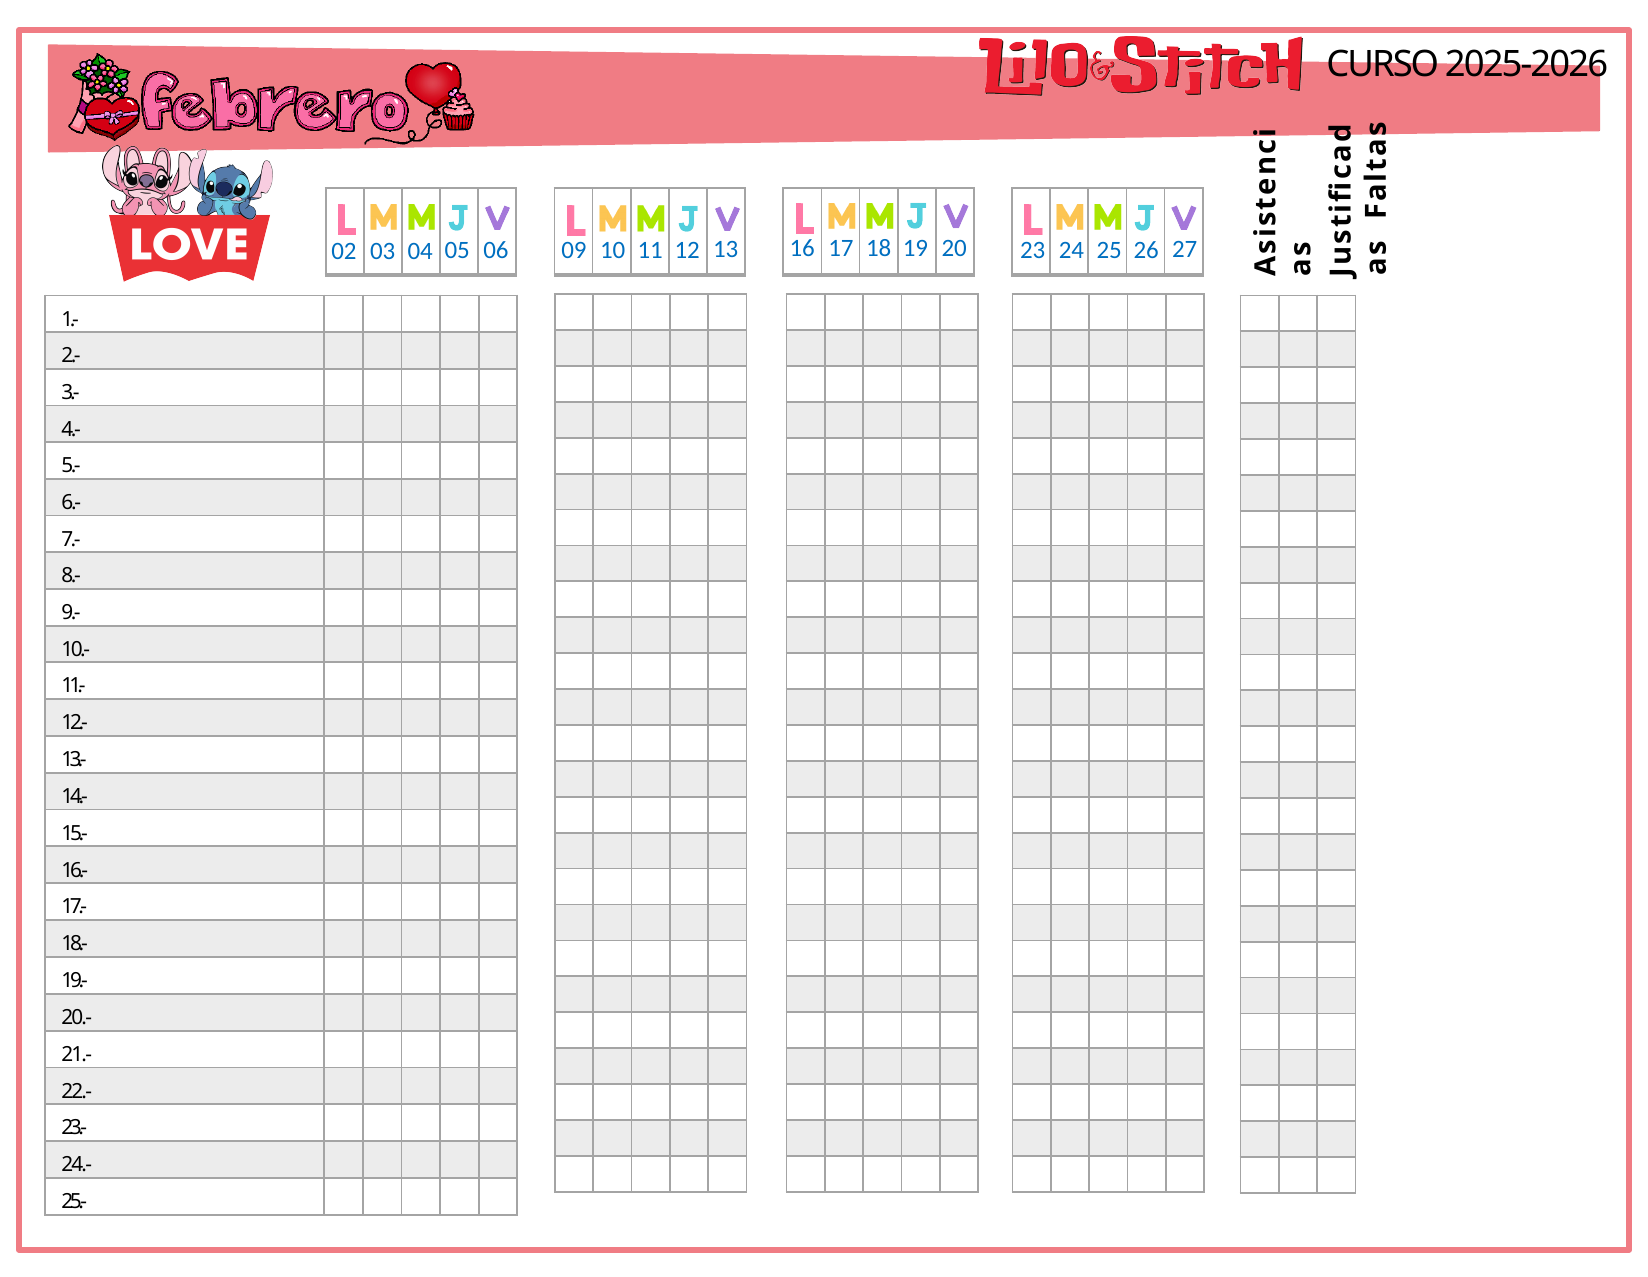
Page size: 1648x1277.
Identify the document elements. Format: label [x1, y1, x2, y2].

table_cell [1280, 440, 1316, 474]
table_cell [1052, 798, 1088, 832]
table_header [403, 248, 439, 273]
table_cell [441, 810, 478, 845]
table_cell [826, 1013, 862, 1047]
table_cell [1013, 510, 1050, 545]
table_cell [1013, 798, 1050, 832]
table_cell [325, 406, 362, 441]
table_cell [709, 905, 746, 940]
table_cell [941, 905, 977, 940]
table_cell [902, 1121, 939, 1155]
table_cell [671, 1049, 707, 1083]
table_cell [826, 618, 862, 652]
table_cell [402, 1179, 439, 1214]
table_cell [1090, 1121, 1127, 1155]
table_cell [46, 590, 323, 625]
table_cell [1128, 582, 1165, 616]
table_cell [441, 553, 478, 588]
table_cell [1167, 1013, 1203, 1047]
picture [979, 36, 1303, 96]
table_cell [441, 590, 478, 625]
table_cell [941, 439, 977, 473]
table_cell [594, 475, 631, 509]
table_cell [441, 1179, 478, 1214]
table_cell [671, 546, 707, 580]
table_header [864, 295, 901, 329]
table_cell [1013, 869, 1050, 904]
table_cell [1090, 618, 1127, 652]
table_cell [364, 333, 401, 368]
table_cell [46, 1179, 323, 1214]
table_header [708, 189, 744, 195]
table_cell [1052, 1121, 1088, 1155]
table_cell [1052, 905, 1088, 940]
table_cell [632, 1049, 669, 1083]
table_cell [787, 905, 824, 940]
table_cell [325, 995, 362, 1030]
table_cell [480, 737, 516, 772]
table_cell [1128, 546, 1165, 580]
table_cell [594, 977, 631, 1011]
table_cell [1280, 763, 1316, 797]
table_cell [364, 663, 401, 698]
table_cell [902, 546, 939, 580]
table_cell [1013, 582, 1050, 616]
table_cell [632, 367, 669, 401]
table_cell [1167, 331, 1203, 365]
table_cell [1090, 439, 1127, 473]
table_cell [1128, 762, 1165, 796]
table_cell [1128, 977, 1165, 1011]
table_cell [1013, 941, 1050, 975]
table_cell [1013, 1085, 1050, 1119]
table_cell [441, 774, 478, 809]
table_cell [1090, 798, 1127, 832]
table_header [1280, 296, 1316, 330]
table_cell [594, 367, 631, 401]
table_header [402, 296, 439, 331]
table_cell [864, 654, 901, 688]
table_cell [1241, 548, 1278, 582]
table_cell [364, 406, 401, 441]
table_cell [864, 439, 901, 473]
table_cell [1090, 977, 1127, 1011]
table_cell [1167, 510, 1203, 545]
table_cell [902, 869, 939, 904]
table_cell [671, 1085, 707, 1119]
table_cell [709, 726, 746, 760]
table_cell [325, 627, 362, 661]
table_cell [1128, 1121, 1165, 1155]
table_cell [1280, 1086, 1316, 1120]
table_cell [441, 480, 478, 515]
table_cell [402, 700, 439, 735]
table_cell [632, 510, 669, 545]
table_header [1013, 189, 1049, 273]
table_cell [709, 762, 746, 796]
table_cell [787, 618, 824, 652]
table_cell [1241, 1158, 1278, 1192]
table_cell [364, 921, 401, 956]
table_cell [787, 1085, 824, 1119]
table_cell [325, 1105, 362, 1140]
table_cell [46, 370, 323, 405]
table_header [1013, 295, 1050, 329]
table_cell [402, 847, 439, 882]
table_cell [1052, 834, 1088, 868]
table_header [593, 249, 630, 273]
table_cell [1167, 654, 1203, 688]
picture [1134, 194, 1224, 240]
table_cell [671, 654, 707, 688]
table_cell [441, 1142, 478, 1177]
table_cell [480, 1032, 516, 1067]
table_cell [941, 690, 977, 724]
table_cell [826, 869, 862, 904]
table_cell [1318, 727, 1355, 761]
table_cell [902, 403, 939, 437]
table_cell [902, 1157, 939, 1191]
table_header [556, 295, 592, 329]
table_cell [864, 1013, 901, 1047]
table_cell [46, 553, 323, 588]
table_cell [1090, 654, 1127, 688]
table_cell [1052, 762, 1088, 796]
table_cell [556, 582, 592, 616]
table_cell [864, 977, 901, 1011]
table_cell [325, 958, 362, 993]
table_cell [632, 1121, 669, 1155]
table_cell [787, 546, 824, 580]
table_cell [1090, 834, 1127, 868]
table_header [826, 295, 862, 329]
table_cell [556, 798, 592, 832]
table_cell [826, 475, 862, 509]
table_cell [826, 834, 862, 868]
table_cell [325, 443, 362, 478]
table_cell [1128, 475, 1165, 509]
table_cell [709, 546, 746, 580]
table_cell [1013, 403, 1050, 437]
table_cell [1241, 943, 1278, 977]
table_cell [709, 331, 746, 365]
table_cell [632, 1013, 669, 1047]
table_cell [1167, 403, 1203, 437]
table_cell [864, 798, 901, 832]
table_cell [1241, 1050, 1278, 1084]
table_cell [1052, 869, 1088, 904]
table_cell [1241, 907, 1278, 941]
table_cell [632, 582, 669, 616]
table_cell [1052, 690, 1088, 724]
table_cell [1280, 727, 1316, 761]
table_cell [46, 1032, 323, 1067]
table_cell [46, 663, 323, 698]
table_cell [1013, 654, 1050, 688]
table_cell [325, 370, 362, 405]
table_cell [364, 1179, 401, 1214]
table_cell [864, 510, 901, 545]
table_header [1241, 296, 1278, 330]
table_cell [480, 516, 516, 551]
table_cell [1241, 1122, 1278, 1156]
table_cell [632, 546, 669, 580]
table_cell [864, 941, 901, 975]
table_cell [594, 690, 631, 724]
table_header [479, 240, 515, 273]
table_header [325, 296, 362, 331]
table_cell [787, 690, 824, 724]
table_cell [1318, 476, 1355, 510]
table_cell [902, 510, 939, 545]
table_cell [480, 847, 516, 882]
table_cell [46, 443, 323, 478]
table_cell [402, 663, 439, 698]
table_cell [556, 726, 592, 760]
table_cell [364, 1068, 401, 1103]
table_cell [480, 590, 516, 625]
table_cell [671, 798, 707, 832]
table_cell [1241, 1086, 1278, 1120]
table_cell [1167, 582, 1203, 616]
table_cell [1241, 512, 1278, 546]
table_cell [787, 582, 824, 616]
table_cell [402, 333, 439, 368]
table_cell [46, 1068, 323, 1103]
table_cell [441, 663, 478, 698]
table_cell [864, 367, 901, 401]
table_header [1318, 296, 1355, 330]
table_cell [441, 370, 478, 405]
table_cell [826, 510, 862, 545]
table_cell [1241, 440, 1278, 474]
table_cell [1318, 1086, 1355, 1120]
table_cell [902, 905, 939, 940]
table_cell [864, 726, 901, 760]
table_cell [364, 958, 401, 993]
table_cell [594, 1085, 631, 1119]
table_cell [671, 367, 707, 401]
table_cell [902, 331, 939, 365]
table_cell [1280, 332, 1316, 366]
table_cell [709, 367, 746, 401]
table_cell [1128, 834, 1165, 868]
table_cell [709, 439, 746, 473]
table_header [670, 189, 706, 195]
table_header [441, 296, 478, 331]
table_cell [864, 834, 901, 868]
table_cell [402, 1105, 439, 1140]
table_cell [364, 516, 401, 551]
table_cell [864, 331, 901, 365]
table_cell [325, 553, 362, 588]
table_header [822, 246, 859, 273]
table_cell [364, 700, 401, 735]
table_cell [1167, 834, 1203, 868]
table_cell [1128, 510, 1165, 545]
table_cell [709, 941, 746, 975]
table_cell [1241, 763, 1278, 797]
table_cell [1052, 475, 1088, 509]
table_cell [1318, 404, 1355, 438]
table_cell [709, 582, 746, 616]
table_cell [1013, 546, 1050, 580]
table_cell [1241, 332, 1278, 366]
table_cell [402, 443, 439, 478]
table_cell [1167, 798, 1203, 832]
table_cell [709, 977, 746, 1011]
table_cell [1318, 1158, 1355, 1192]
table_cell [787, 475, 824, 509]
table_cell [556, 1157, 592, 1191]
table_cell [1167, 618, 1203, 652]
table_cell [902, 726, 939, 760]
table_cell [1052, 726, 1088, 760]
table_cell [402, 995, 439, 1030]
table_cell [864, 546, 901, 580]
table_header [899, 239, 935, 273]
table_cell [46, 406, 323, 441]
table_cell [864, 905, 901, 940]
table_cell [632, 762, 669, 796]
table_cell [902, 654, 939, 688]
table_header [1127, 240, 1164, 273]
table_cell [826, 1157, 862, 1191]
table_cell [941, 654, 977, 688]
table_header [441, 189, 477, 194]
table_cell [594, 1049, 631, 1083]
table_cell [441, 516, 478, 551]
table_cell [594, 618, 631, 652]
table_cell [941, 977, 977, 1011]
table_cell [709, 690, 746, 724]
picture [447, 194, 537, 240]
table_cell [671, 977, 707, 1011]
table_cell [594, 546, 631, 580]
table_cell [709, 834, 746, 868]
table_cell [46, 737, 323, 772]
table_cell [1167, 1121, 1203, 1155]
table_cell [1167, 439, 1203, 473]
table_cell [556, 905, 592, 940]
table_header [555, 189, 592, 273]
table_header [1167, 295, 1203, 329]
table_cell [1318, 584, 1355, 618]
table_cell [1167, 941, 1203, 975]
table_header [479, 189, 515, 194]
table_cell [1052, 1013, 1088, 1047]
table_cell [787, 869, 824, 904]
table_cell [787, 654, 824, 688]
table_cell [325, 884, 362, 919]
table_header [1089, 248, 1126, 273]
table_header [327, 189, 363, 273]
table_cell [556, 690, 592, 724]
table_cell [1013, 618, 1050, 652]
table_cell [1318, 978, 1355, 1013]
table_cell [1013, 977, 1050, 1011]
table_cell [671, 475, 707, 509]
table_cell [441, 847, 478, 882]
table_cell [441, 995, 478, 1030]
table_cell [709, 1157, 746, 1191]
table_cell [1052, 654, 1088, 688]
table_cell [941, 367, 977, 401]
table_cell [480, 958, 516, 993]
table_cell [364, 810, 401, 845]
picture [906, 193, 996, 239]
table_cell [902, 762, 939, 796]
table_cell [594, 726, 631, 760]
table_cell [787, 762, 824, 796]
table_cell [402, 590, 439, 625]
table_cell [709, 1085, 746, 1119]
table_cell [1013, 1157, 1050, 1191]
table_cell [1318, 655, 1355, 689]
table_cell [671, 690, 707, 724]
table_cell [1052, 1157, 1088, 1191]
table_cell [864, 690, 901, 724]
table_cell [1090, 475, 1127, 509]
table_cell [1128, 367, 1165, 401]
table_cell [480, 1105, 516, 1140]
table_cell [594, 1013, 631, 1047]
table_cell [826, 1121, 862, 1155]
table_cell [902, 977, 939, 1011]
table_header [937, 189, 973, 193]
table_cell [1013, 690, 1050, 724]
table_cell [632, 834, 669, 868]
table_cell [1280, 619, 1316, 654]
table_cell [441, 884, 478, 919]
table_cell [1128, 941, 1165, 975]
table_cell [441, 1105, 478, 1140]
table_cell [402, 1068, 439, 1103]
table_cell [402, 516, 439, 551]
table_cell [941, 1049, 977, 1083]
table_header [1127, 189, 1164, 194]
table_cell [671, 941, 707, 975]
table_cell [671, 905, 707, 940]
table_cell [364, 995, 401, 1030]
table_cell [671, 869, 707, 904]
table_cell [902, 439, 939, 473]
table_cell [1128, 403, 1165, 437]
table_cell [941, 869, 977, 904]
table_cell [864, 618, 901, 652]
table_cell [632, 1085, 669, 1119]
table_cell [826, 726, 862, 760]
table_cell [902, 1049, 939, 1083]
table_cell [556, 439, 592, 473]
table_cell [1052, 618, 1088, 652]
table_cell [1241, 619, 1278, 654]
table_cell [709, 618, 746, 652]
table_cell [1052, 582, 1088, 616]
table_cell [441, 921, 478, 956]
table_cell [325, 1142, 362, 1177]
table_cell [46, 921, 323, 956]
table_cell [441, 406, 478, 441]
table_cell [1318, 332, 1355, 366]
table_cell [1013, 1121, 1050, 1155]
table_cell [46, 884, 323, 919]
table_cell [902, 941, 939, 975]
table_cell [1167, 1049, 1203, 1083]
table_cell [864, 475, 901, 509]
table_cell [1318, 835, 1355, 869]
table_cell [1318, 548, 1355, 582]
table_cell [1052, 546, 1088, 580]
table_cell [480, 370, 516, 405]
table_cell [1167, 905, 1203, 940]
table_cell [1318, 368, 1355, 402]
table_cell [826, 941, 862, 975]
table_cell [1128, 905, 1165, 940]
table_cell [632, 1157, 669, 1191]
table_cell [941, 798, 977, 832]
table_cell [1052, 331, 1088, 365]
table_cell [46, 810, 323, 845]
table_cell [826, 654, 862, 688]
table_cell [826, 1049, 862, 1083]
table_cell [1241, 368, 1278, 402]
table_cell [1128, 331, 1165, 365]
table_cell [1318, 1050, 1355, 1084]
table_cell [1090, 367, 1127, 401]
table_cell [787, 1157, 824, 1191]
table_cell [1167, 762, 1203, 796]
table_cell [787, 798, 824, 832]
table_cell [556, 834, 592, 868]
table_cell [594, 762, 631, 796]
table_cell [402, 810, 439, 845]
table_cell [709, 510, 746, 545]
table_cell [632, 475, 669, 509]
table_cell [1241, 404, 1278, 438]
table_cell [671, 618, 707, 652]
table_cell [1090, 546, 1127, 580]
table_cell [1128, 869, 1165, 904]
table_cell [902, 798, 939, 832]
table_cell [826, 331, 862, 365]
table_cell [826, 762, 862, 796]
table_cell [709, 475, 746, 509]
table_cell [556, 654, 592, 688]
table_cell [556, 1049, 592, 1083]
table_cell [1090, 869, 1127, 904]
table_header [1165, 189, 1202, 194]
table_cell [402, 480, 439, 515]
picture [677, 195, 767, 241]
table_cell [1280, 476, 1316, 510]
table_cell [480, 1142, 516, 1177]
table_cell [1052, 367, 1088, 401]
table_cell [1052, 941, 1088, 975]
table_cell [1013, 762, 1050, 796]
table_cell [1280, 799, 1316, 833]
table_header [365, 248, 401, 273]
table_cell [1318, 512, 1355, 546]
table_cell [826, 582, 862, 616]
table_cell [787, 439, 824, 473]
table_cell [594, 331, 631, 365]
table_cell [1318, 907, 1355, 941]
table_cell [402, 921, 439, 956]
table_cell [826, 367, 862, 401]
table_cell [556, 869, 592, 904]
table_cell [364, 443, 401, 478]
table_cell [787, 977, 824, 1011]
table_cell [1013, 1049, 1050, 1083]
table_cell [864, 1121, 901, 1155]
table_cell [632, 690, 669, 724]
table_cell [1318, 440, 1355, 474]
table_cell [46, 516, 323, 551]
table_cell [941, 941, 977, 975]
table_cell [594, 834, 631, 868]
table_cell [402, 627, 439, 661]
table_cell [594, 869, 631, 904]
table_cell [1318, 871, 1355, 905]
table_cell [902, 582, 939, 616]
table_cell [594, 1157, 631, 1191]
table_cell [941, 762, 977, 796]
table_cell [826, 977, 862, 1011]
table_cell [902, 475, 939, 509]
table_cell [1280, 1014, 1316, 1049]
table_cell [1318, 1122, 1355, 1156]
table_cell [1052, 403, 1088, 437]
table_cell [632, 941, 669, 975]
table_cell [441, 333, 478, 368]
table_cell [1090, 403, 1127, 437]
table_cell [1167, 475, 1203, 509]
table_cell [632, 331, 669, 365]
picture [63, 47, 483, 282]
table_cell [671, 1157, 707, 1191]
table_cell [709, 1013, 746, 1047]
table_cell [1167, 1157, 1203, 1191]
table_cell [787, 367, 824, 401]
table_cell [556, 941, 592, 975]
table_cell [480, 333, 516, 368]
table_cell [364, 627, 401, 661]
table_cell [1318, 619, 1355, 654]
table_cell [46, 700, 323, 735]
table_cell [364, 370, 401, 405]
table_cell [1128, 726, 1165, 760]
table_cell [556, 1121, 592, 1155]
table_cell [402, 958, 439, 993]
table_cell [46, 1105, 323, 1140]
table_cell [1090, 582, 1127, 616]
table_cell [556, 367, 592, 401]
table_cell [1090, 1049, 1127, 1083]
table_cell [1052, 439, 1088, 473]
table_cell [1280, 1122, 1316, 1156]
table_cell [46, 333, 323, 368]
table_cell [1241, 799, 1278, 833]
table_cell [480, 443, 516, 478]
table_header [860, 246, 897, 273]
table_cell [1052, 510, 1088, 545]
table_cell [1318, 1014, 1355, 1049]
table_cell [556, 331, 592, 365]
table_header [670, 241, 706, 273]
table_header [709, 295, 746, 329]
table_cell [1090, 762, 1127, 796]
table_cell [941, 403, 977, 437]
table_cell [46, 480, 323, 515]
table_cell [594, 1121, 631, 1155]
table_cell [480, 553, 516, 588]
table_cell [1128, 654, 1165, 688]
table_cell [671, 582, 707, 616]
table_cell [594, 510, 631, 545]
table_cell [864, 582, 901, 616]
table_cell [632, 869, 669, 904]
table_cell [1167, 869, 1203, 904]
table_cell [441, 1068, 478, 1103]
table_cell [1318, 799, 1355, 833]
table_cell [632, 905, 669, 940]
table_cell [1280, 691, 1316, 725]
table_cell [46, 774, 323, 809]
table_cell [441, 1032, 478, 1067]
table_cell [402, 553, 439, 588]
table_header [1090, 295, 1127, 329]
table_cell [441, 700, 478, 735]
table_cell [402, 1142, 439, 1177]
table_cell [941, 1157, 977, 1191]
table_cell [1167, 977, 1203, 1011]
table_cell [787, 510, 824, 545]
table_cell [1280, 584, 1316, 618]
table_cell [1167, 726, 1203, 760]
table_cell [1167, 1085, 1203, 1119]
table_cell [480, 700, 516, 735]
table_cell [1167, 546, 1203, 580]
table_cell [1090, 905, 1127, 940]
table_cell [441, 737, 478, 772]
table_cell [46, 958, 323, 993]
table_cell [902, 367, 939, 401]
table_cell [402, 737, 439, 772]
table_cell [556, 510, 592, 545]
table_header [46, 296, 323, 331]
table_cell [1241, 871, 1278, 905]
table_cell [1090, 1085, 1127, 1119]
table_header [480, 296, 516, 331]
table_cell [46, 627, 323, 661]
table_cell [1280, 404, 1316, 438]
table_cell [632, 618, 669, 652]
table_cell [1090, 510, 1127, 545]
table_header [364, 296, 401, 331]
table_cell [325, 810, 362, 845]
table_cell [402, 774, 439, 809]
table_cell [1128, 1013, 1165, 1047]
table_cell [556, 546, 592, 580]
table_cell [364, 774, 401, 809]
table_cell [941, 1013, 977, 1047]
table_cell [480, 921, 516, 956]
table_cell [325, 1068, 362, 1103]
table_cell [1280, 548, 1316, 582]
table_cell [325, 737, 362, 772]
table_header [441, 240, 477, 273]
table_cell [826, 1085, 862, 1119]
table_header [1165, 240, 1202, 273]
table_cell [594, 798, 631, 832]
table_cell [402, 370, 439, 405]
table_cell [709, 1049, 746, 1083]
table_cell [787, 331, 824, 365]
table_cell [325, 847, 362, 882]
table_header [787, 295, 824, 329]
table_cell [1241, 727, 1278, 761]
table_cell [1128, 439, 1165, 473]
table_cell [441, 627, 478, 661]
table_cell [902, 834, 939, 868]
table_cell [364, 737, 401, 772]
table_cell [632, 977, 669, 1011]
table_cell [864, 1157, 901, 1191]
table_cell [709, 654, 746, 688]
table_cell [325, 333, 362, 368]
table_cell [556, 762, 592, 796]
table_cell [364, 1105, 401, 1140]
table_cell [1241, 584, 1278, 618]
table_cell [1318, 763, 1355, 797]
table_cell [1167, 367, 1203, 401]
table_cell [671, 1013, 707, 1047]
table_cell [941, 726, 977, 760]
table_cell [709, 403, 746, 437]
table_cell [787, 1049, 824, 1083]
table_header [784, 189, 821, 273]
table_cell [1280, 1050, 1316, 1084]
table_cell [1241, 1014, 1278, 1049]
table_cell [594, 941, 631, 975]
table_cell [1052, 1085, 1088, 1119]
table_cell [1280, 512, 1316, 546]
table_cell [1013, 726, 1050, 760]
table_cell [594, 439, 631, 473]
table_cell [364, 590, 401, 625]
table_cell [632, 726, 669, 760]
table_cell [325, 1179, 362, 1214]
table_cell [46, 1142, 323, 1177]
table_header [937, 239, 973, 273]
table_cell [826, 546, 862, 580]
table_cell [1128, 798, 1165, 832]
table_cell [556, 1085, 592, 1119]
table_cell [1241, 978, 1278, 1013]
table_cell [46, 995, 323, 1030]
table_cell [902, 618, 939, 652]
table_cell [46, 847, 323, 882]
table_cell [1241, 835, 1278, 869]
table_cell [556, 977, 592, 1011]
table_cell [941, 1085, 977, 1119]
table_cell [325, 590, 362, 625]
table_cell [594, 582, 631, 616]
table_cell [364, 884, 401, 919]
table_cell [325, 774, 362, 809]
table_cell [709, 1121, 746, 1155]
table_cell [941, 834, 977, 868]
table_cell [787, 1013, 824, 1047]
table_cell [826, 798, 862, 832]
table_cell [1090, 1157, 1127, 1191]
table_cell [364, 553, 401, 588]
table_cell [1013, 367, 1050, 401]
table_cell [1241, 691, 1278, 725]
table_cell [480, 406, 516, 441]
table_cell [864, 1085, 901, 1119]
table_cell [480, 1068, 516, 1103]
table_cell [1013, 475, 1050, 509]
table_cell [364, 480, 401, 515]
table_cell [709, 869, 746, 904]
table_cell [480, 995, 516, 1030]
table_header [671, 295, 707, 329]
table_cell [864, 403, 901, 437]
table_cell [787, 403, 824, 437]
table_cell [364, 1142, 401, 1177]
table_cell [1128, 1157, 1165, 1191]
table_cell [1318, 691, 1355, 725]
table_cell [441, 958, 478, 993]
table_cell [364, 1032, 401, 1067]
table_cell [632, 403, 669, 437]
table_cell [787, 941, 824, 975]
table_cell [826, 403, 862, 437]
table_cell [480, 774, 516, 809]
table_cell [1090, 331, 1127, 365]
table_cell [1128, 1049, 1165, 1083]
table_cell [325, 516, 362, 551]
text_box [18, 30, 1629, 1250]
table_header [594, 295, 631, 329]
table_cell [480, 1179, 516, 1214]
table_cell [1128, 1085, 1165, 1119]
table_cell [1128, 618, 1165, 652]
table_cell [787, 726, 824, 760]
table_cell [671, 403, 707, 437]
table_cell [1241, 476, 1278, 510]
table_cell [1090, 1013, 1127, 1047]
table_cell [594, 403, 631, 437]
table_cell [1128, 690, 1165, 724]
table_cell [941, 510, 977, 545]
table_cell [1090, 941, 1127, 975]
table_header [941, 295, 977, 329]
table_cell [1280, 835, 1316, 869]
table_cell [480, 884, 516, 919]
table_cell [325, 663, 362, 698]
table_cell [1280, 871, 1316, 905]
table_cell [1013, 331, 1050, 365]
table_cell [941, 1121, 977, 1155]
table_cell [480, 810, 516, 845]
table_cell [941, 475, 977, 509]
table_cell [480, 663, 516, 698]
table_cell [1280, 1158, 1316, 1192]
table_cell [402, 406, 439, 441]
table_cell [902, 690, 939, 724]
table_cell [1090, 726, 1127, 760]
table_cell [325, 1032, 362, 1067]
table_cell [941, 546, 977, 580]
table_cell [902, 1085, 939, 1119]
table_header [899, 189, 935, 193]
table_cell [325, 921, 362, 956]
table_cell [402, 884, 439, 919]
table_cell [556, 475, 592, 509]
table_cell [864, 762, 901, 796]
table_cell [325, 700, 362, 735]
table_cell [671, 439, 707, 473]
table_header [1051, 248, 1087, 273]
table_cell [632, 439, 669, 473]
table_cell [1013, 905, 1050, 940]
table_cell [1280, 943, 1316, 977]
table_cell [480, 480, 516, 515]
table_cell [1318, 943, 1355, 977]
table_cell [1280, 368, 1316, 402]
table_cell [556, 403, 592, 437]
table_cell [556, 1013, 592, 1047]
table_cell [1052, 977, 1088, 1011]
table_cell [402, 1032, 439, 1067]
table_cell [671, 1121, 707, 1155]
table_cell [941, 618, 977, 652]
table_cell [671, 762, 707, 796]
table_header [632, 249, 668, 273]
table_cell [671, 331, 707, 365]
table_cell [1052, 1049, 1088, 1083]
table_cell [1167, 690, 1203, 724]
table_cell [1241, 655, 1278, 689]
table_cell [787, 834, 824, 868]
table_cell [864, 869, 901, 904]
table_cell [941, 331, 977, 365]
table_cell [1280, 907, 1316, 941]
table_header [1052, 295, 1088, 329]
table_cell [902, 1013, 939, 1047]
table_cell [671, 834, 707, 868]
table_cell [826, 690, 862, 724]
table_cell [594, 905, 631, 940]
table_cell [1280, 655, 1316, 689]
table_cell [709, 798, 746, 832]
table_header [1128, 295, 1165, 329]
table_cell [826, 905, 862, 940]
table_cell [1280, 978, 1316, 1013]
table_cell [671, 726, 707, 760]
table_cell [325, 480, 362, 515]
table_cell [864, 1049, 901, 1083]
table_cell [480, 627, 516, 661]
table_cell [594, 654, 631, 688]
table_cell [787, 1121, 824, 1155]
table_cell [1090, 690, 1127, 724]
table_cell [441, 443, 478, 478]
table_cell [1013, 1013, 1050, 1047]
table_cell [632, 798, 669, 832]
table_cell [1013, 439, 1050, 473]
table_header [902, 295, 939, 329]
table_cell [632, 654, 669, 688]
table_cell [941, 582, 977, 616]
table_cell [364, 847, 401, 882]
table_cell [556, 618, 592, 652]
table_header [632, 295, 669, 329]
table_header [708, 241, 744, 273]
table_cell [671, 510, 707, 545]
table_cell [1013, 834, 1050, 868]
table_cell [826, 439, 862, 473]
